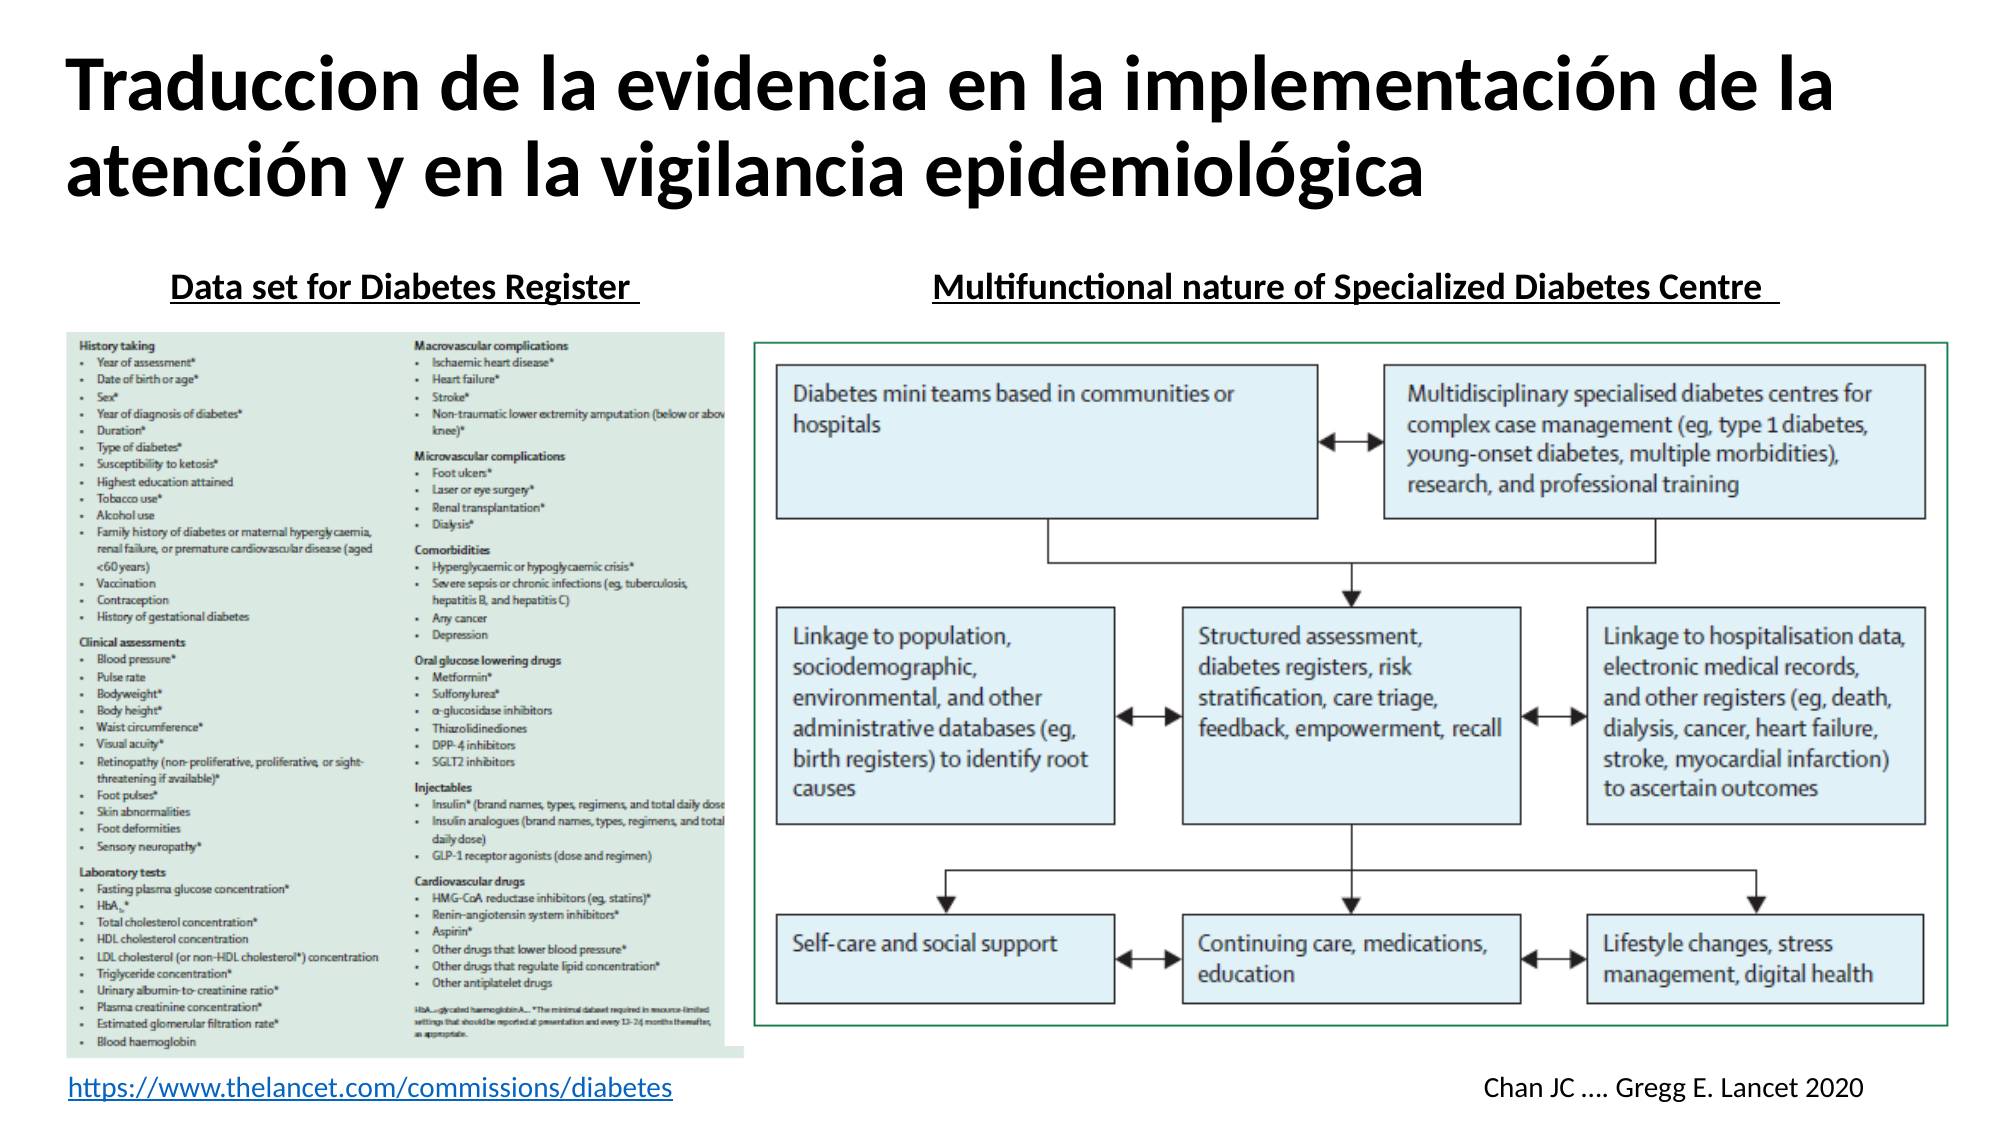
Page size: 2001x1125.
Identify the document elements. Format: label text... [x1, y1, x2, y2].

text_box Multifunctional nature of Specialized Diabetes Centre [917, 254, 1796, 314]
picture [724, 314, 1965, 1046]
text_box https://www.thelancet.com/commissions/diabetes [53, 1060, 1054, 1111]
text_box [19, 254, 776, 1079]
text_box Chan JC …. Gregg E. Lancet 2020 [1469, 1060, 1893, 1111]
title Traduccion de la evidencia en la implementación de la atención y en la vigilancia epidemiológica [50, 33, 2000, 222]
